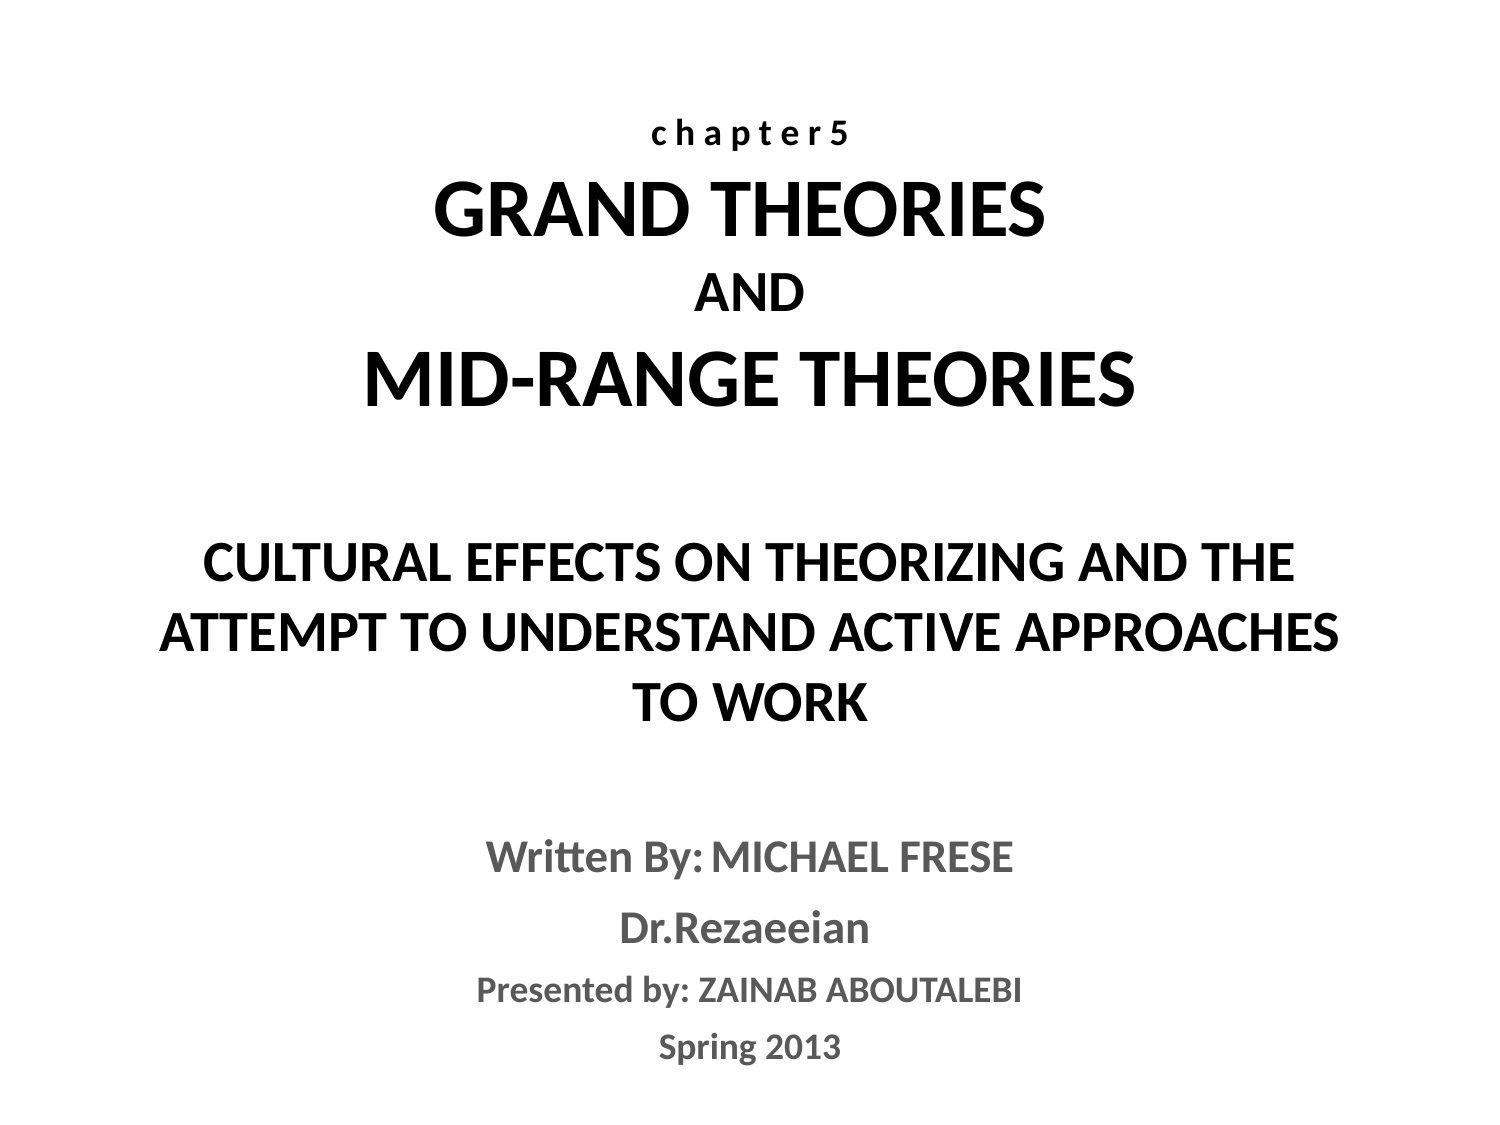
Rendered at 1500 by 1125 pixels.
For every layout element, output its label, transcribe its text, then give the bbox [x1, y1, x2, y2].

title c h a p t e r 5 GRAND THEORIES AND MID-RANGE THEORIES CULTURAL EFFECTS ON THEORIZING AND THE ATTEMPT TO UNDERSTAND ACTIVE APPROACHES TO WORK [112, 299, 1388, 542]
subtitle Written By: MICHAEL FRESE Dr.Rezaeeian Presented by: ZAINAB ABOUTALEBI Spring 2013 [225, 812, 1275, 1075]
